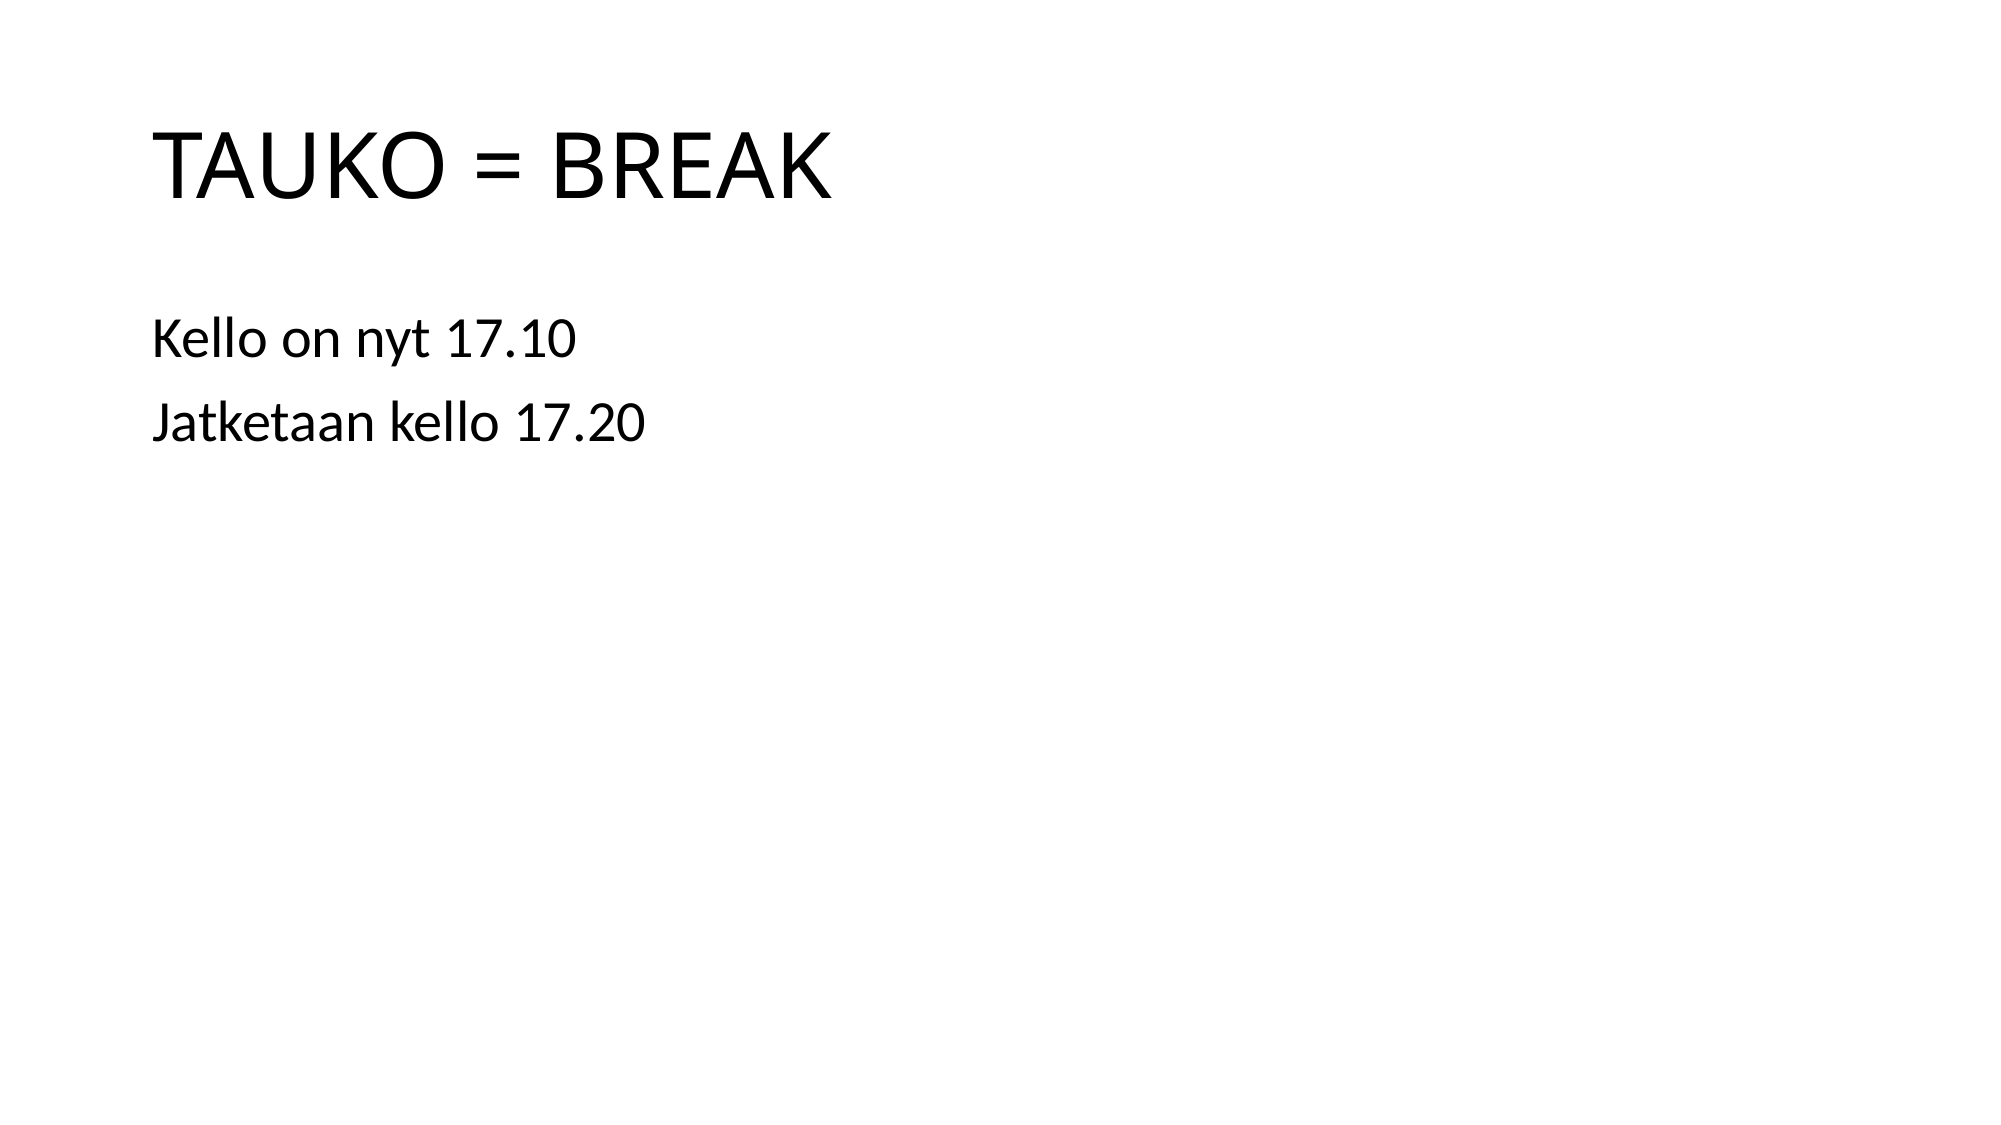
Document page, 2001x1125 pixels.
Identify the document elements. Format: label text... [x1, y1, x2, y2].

title TAUKO = BREAK [137, 59, 1863, 278]
list Kello on nyt 17.10 Jatketaan kello 17.20 [137, 299, 1863, 1014]
